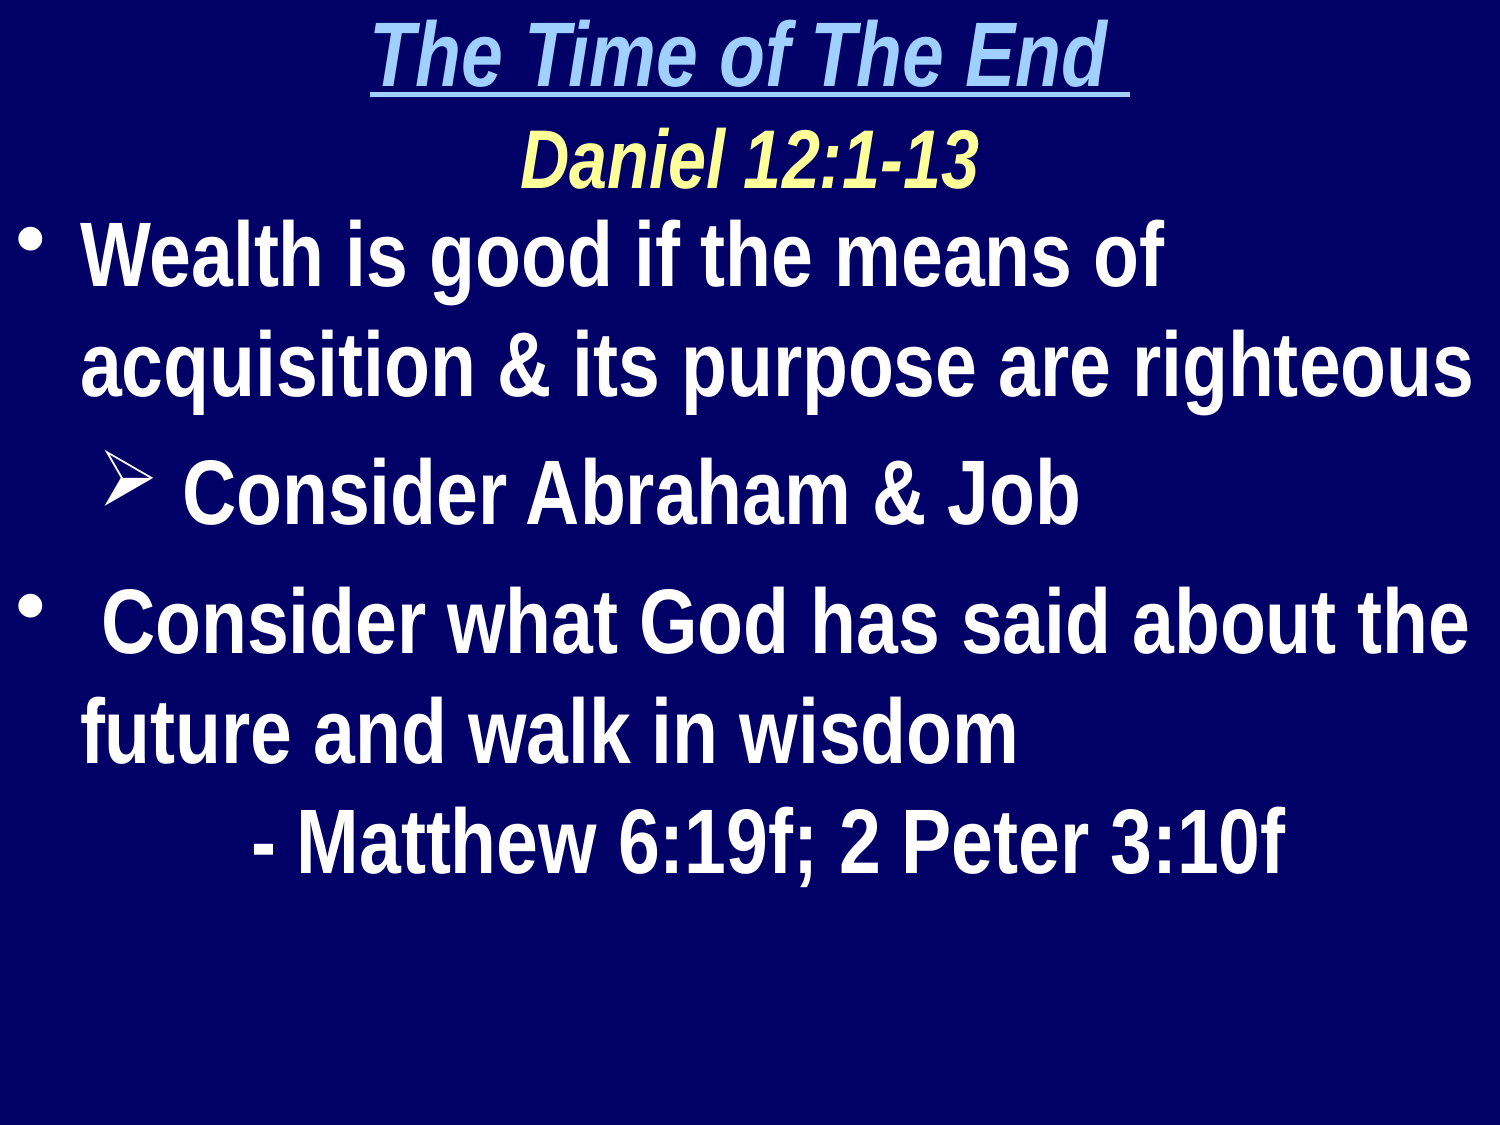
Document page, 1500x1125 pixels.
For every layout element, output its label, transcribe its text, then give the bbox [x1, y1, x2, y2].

list Wealth is good if the means of acquisition & its purpose are righteous Consider Abraham & Job Consider what God has said about the future and walk in wisdom - Matthew 6:19f; 2 Peter 3:10f [0, 187, 1500, 1125]
title The Time of The End Daniel 12:1-13 [0, 0, 1500, 187]
